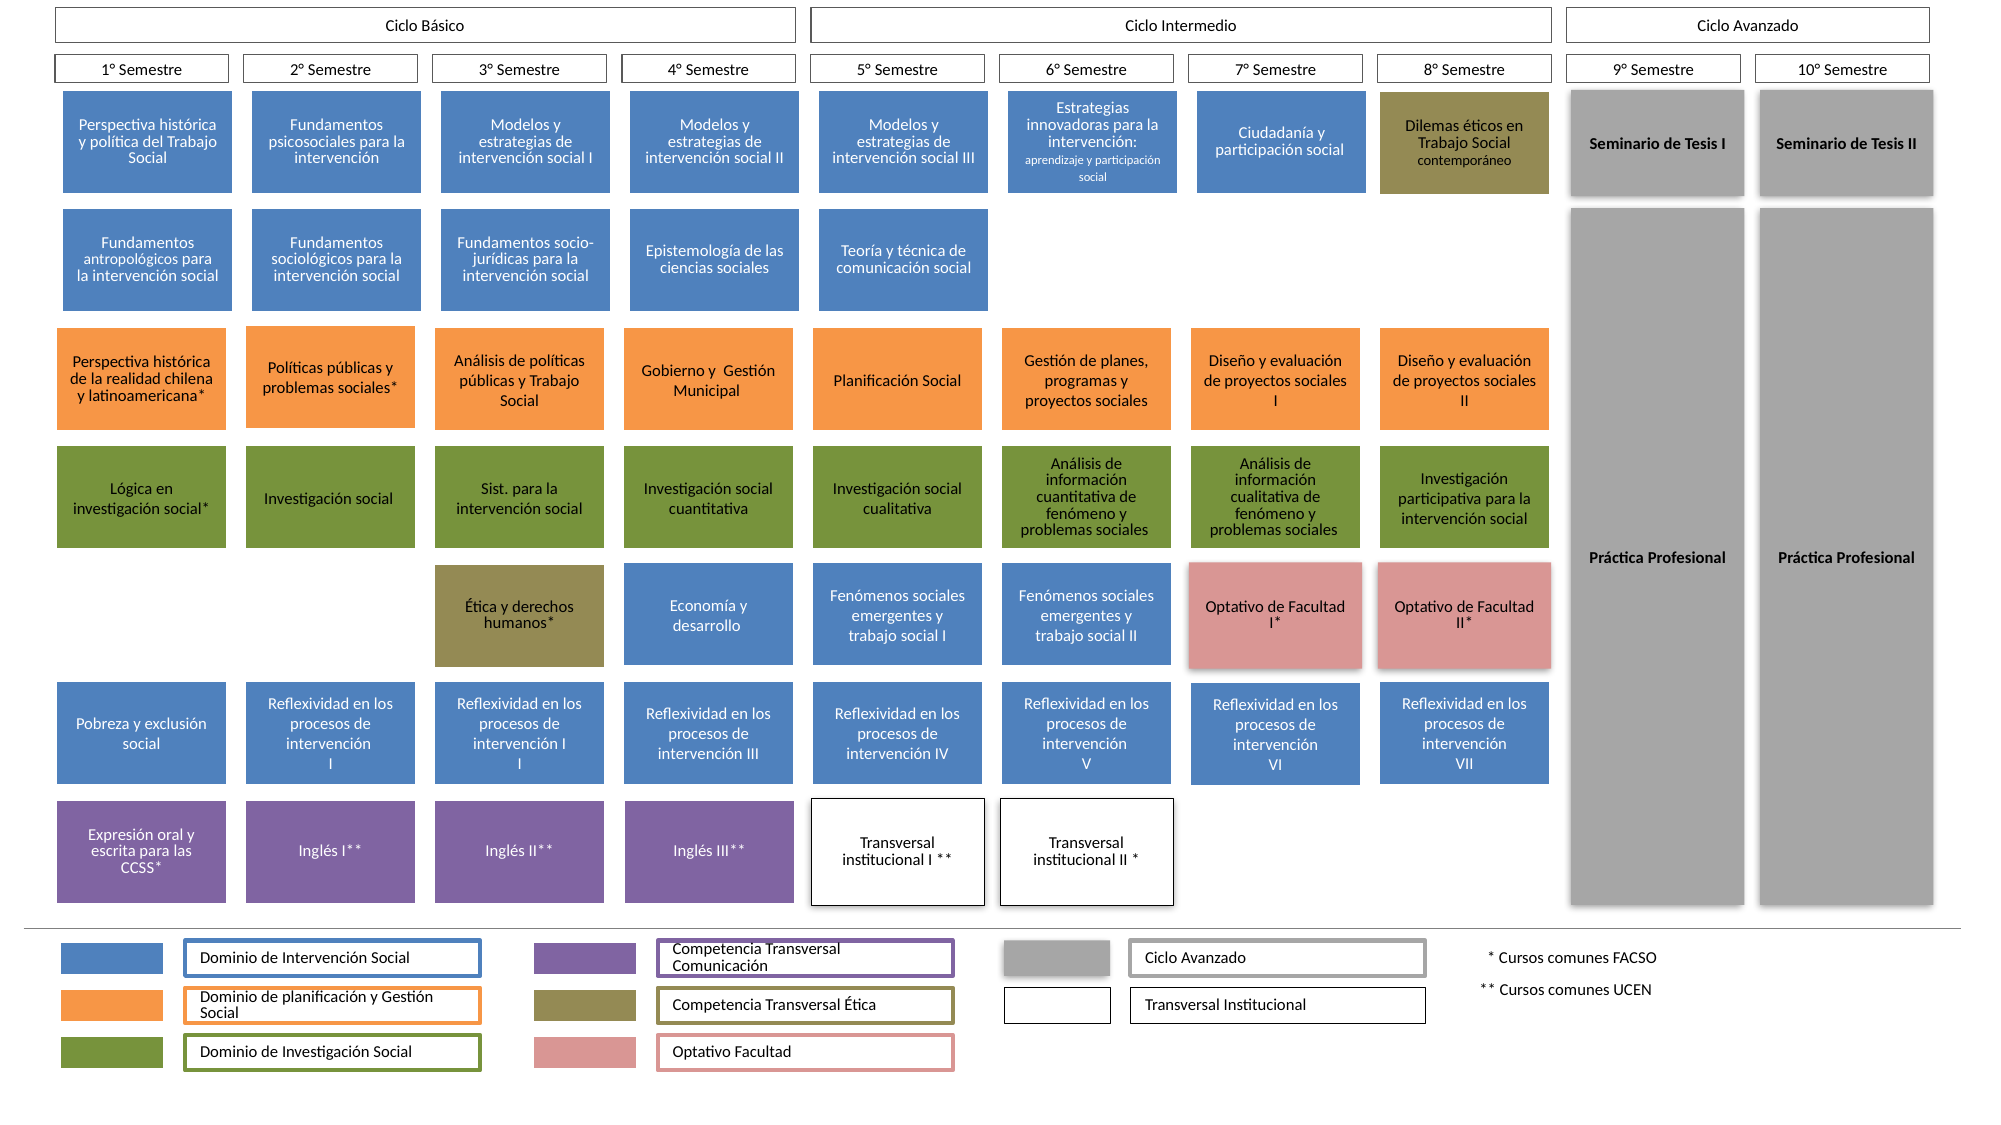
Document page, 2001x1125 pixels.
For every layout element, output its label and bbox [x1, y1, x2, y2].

text_box [54, 89, 1552, 1071]
text_box [1003, 89, 1934, 999]
text_box [23, 6, 1961, 929]
